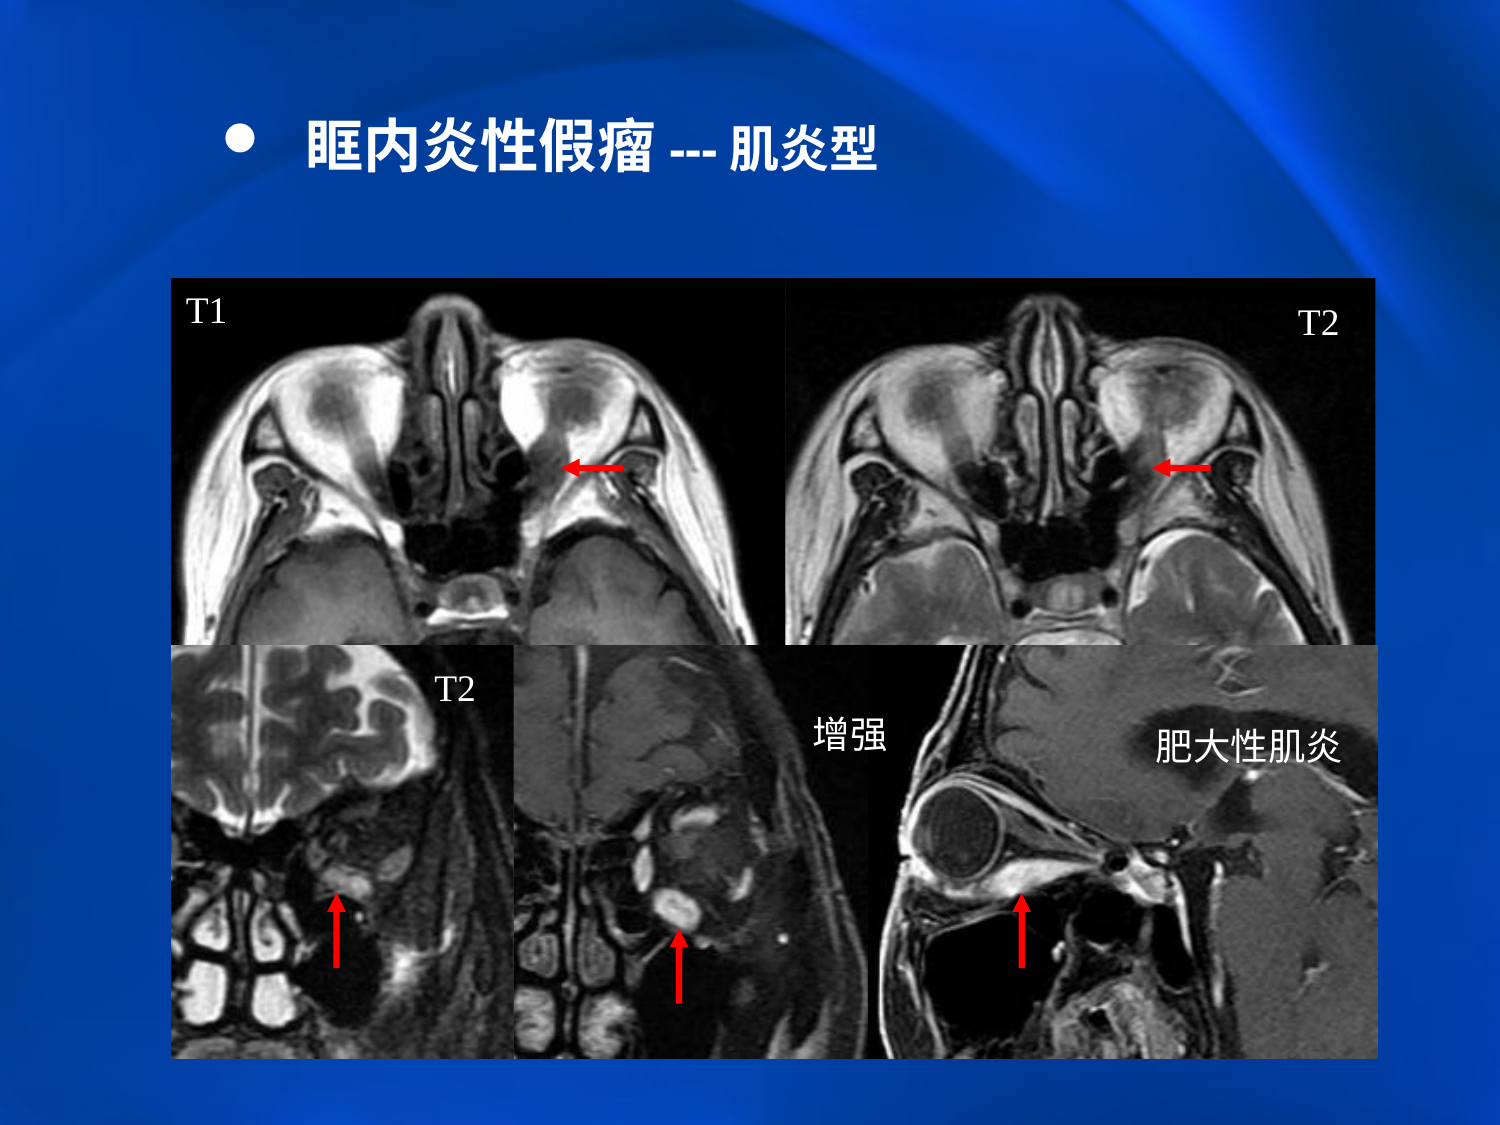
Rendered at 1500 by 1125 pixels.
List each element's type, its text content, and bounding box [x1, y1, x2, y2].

text_box 眶内炎性假瘤---肌炎型 [206, 101, 918, 247]
picture [0, 0, 1500, 1125]
